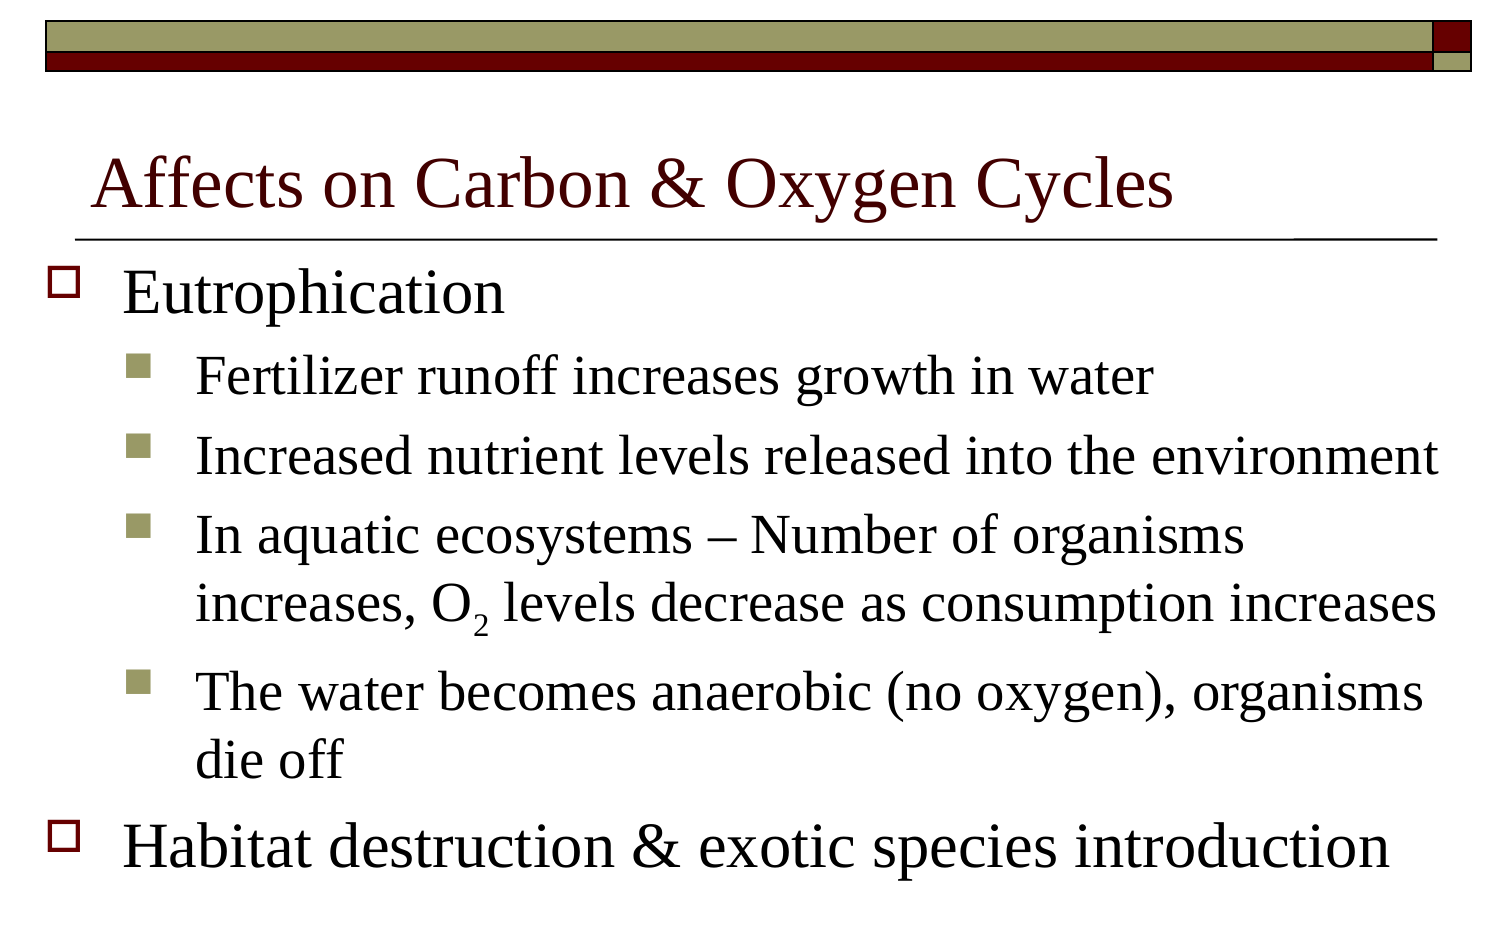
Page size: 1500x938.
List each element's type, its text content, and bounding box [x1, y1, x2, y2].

title Affects on Carbon & Oxygen Cycles [74, 72, 1426, 230]
list Eutrophication Fertilizer runoff increases growth in water Increased nutrient levels released into the environment In aquatic ecosystems – Number of organisms increases, O2 levels decrease as consumption increases The water becomes anaerobic (no oxygen), organisms die off Habitat destruction & exotic species introduction [28, 241, 1471, 932]
